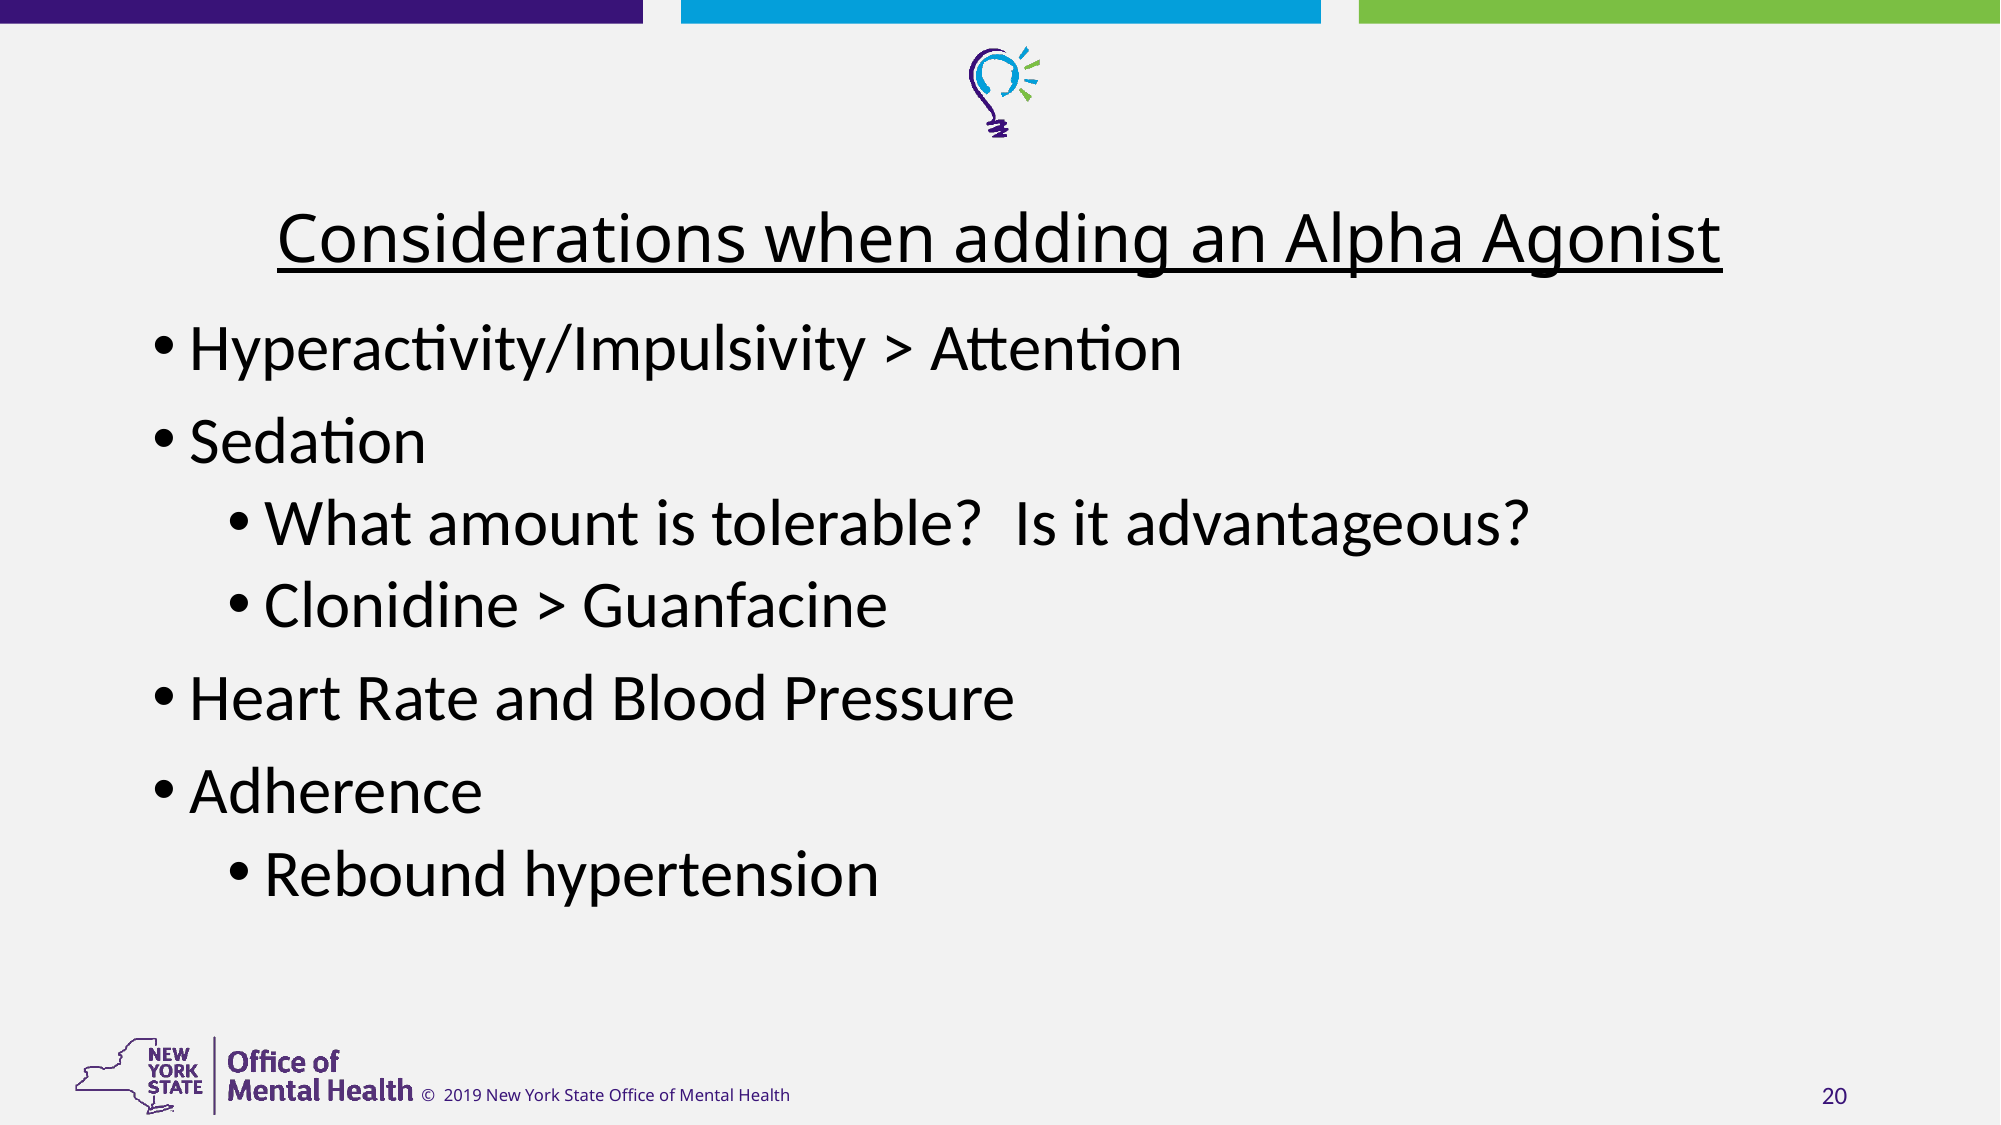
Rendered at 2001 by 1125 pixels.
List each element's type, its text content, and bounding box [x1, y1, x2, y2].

picture [949, 26, 1051, 157]
title Considerations when adding an Alpha Agonist [137, 183, 1863, 300]
picture [71, 1032, 417, 1119]
list Hyperactivity/Impulsivity > Attention Sedation What amount is tolerable? Is it advantageous? Clonidine > Guanfacine Heart Rate and Blood Pressure Adherence Rebound hypertension [137, 305, 1880, 1019]
